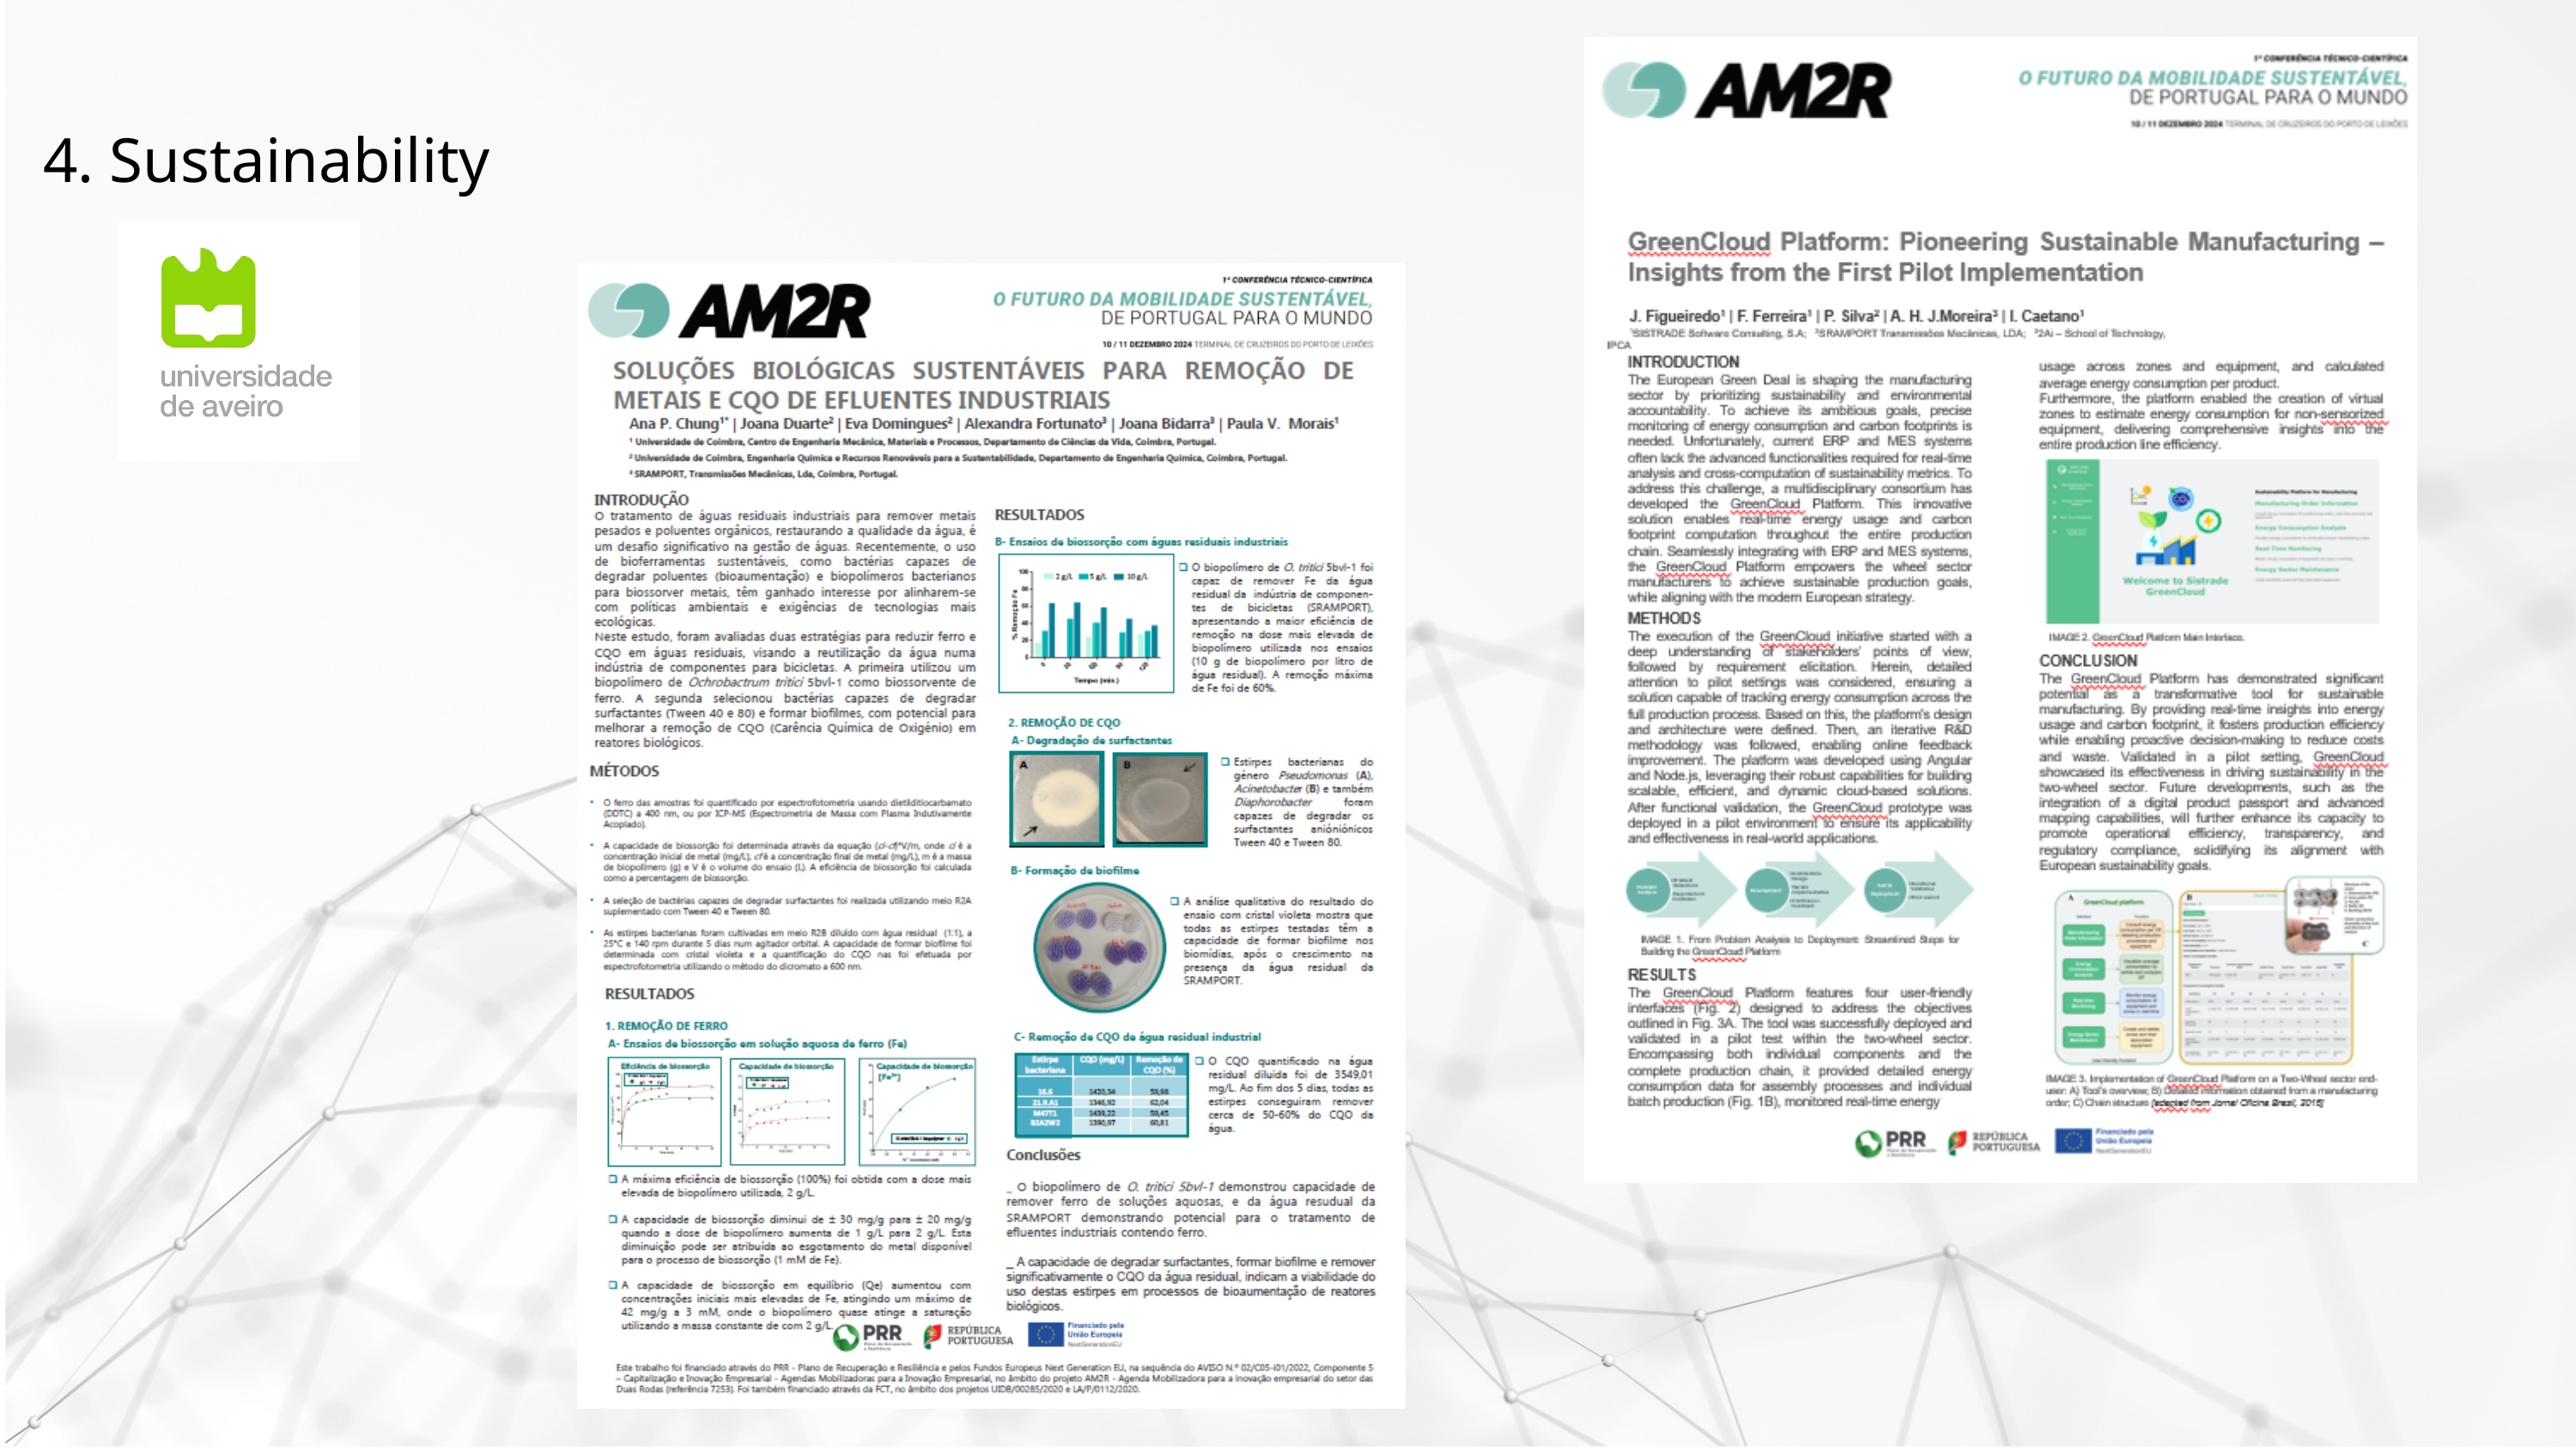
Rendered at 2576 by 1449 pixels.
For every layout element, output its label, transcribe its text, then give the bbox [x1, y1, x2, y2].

text_box 4. Sustainability [42, 0, 1645, 195]
text_box [5, 0, 2576, 1446]
picture [1584, 37, 2417, 1184]
picture [576, 262, 1406, 1409]
picture [118, 219, 360, 462]
